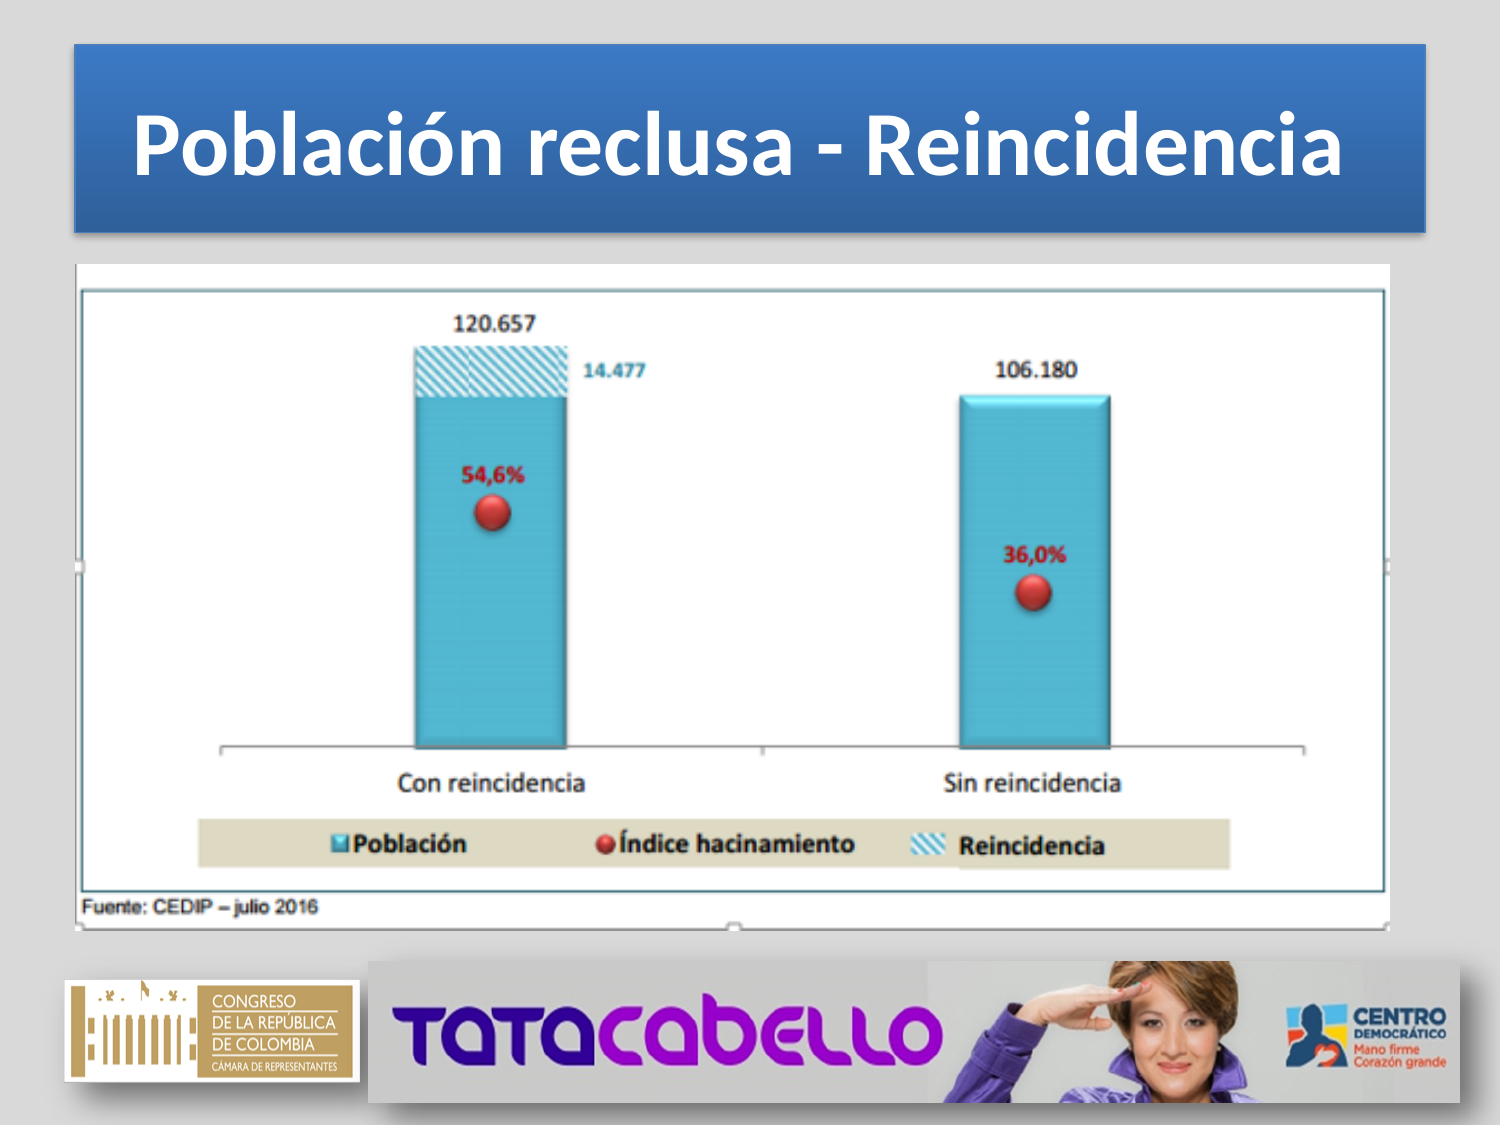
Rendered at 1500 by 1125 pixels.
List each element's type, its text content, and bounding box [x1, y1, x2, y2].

picture [31, 264, 1500, 1125]
title Población reclusa - Reincidencia [74, 44, 1426, 233]
